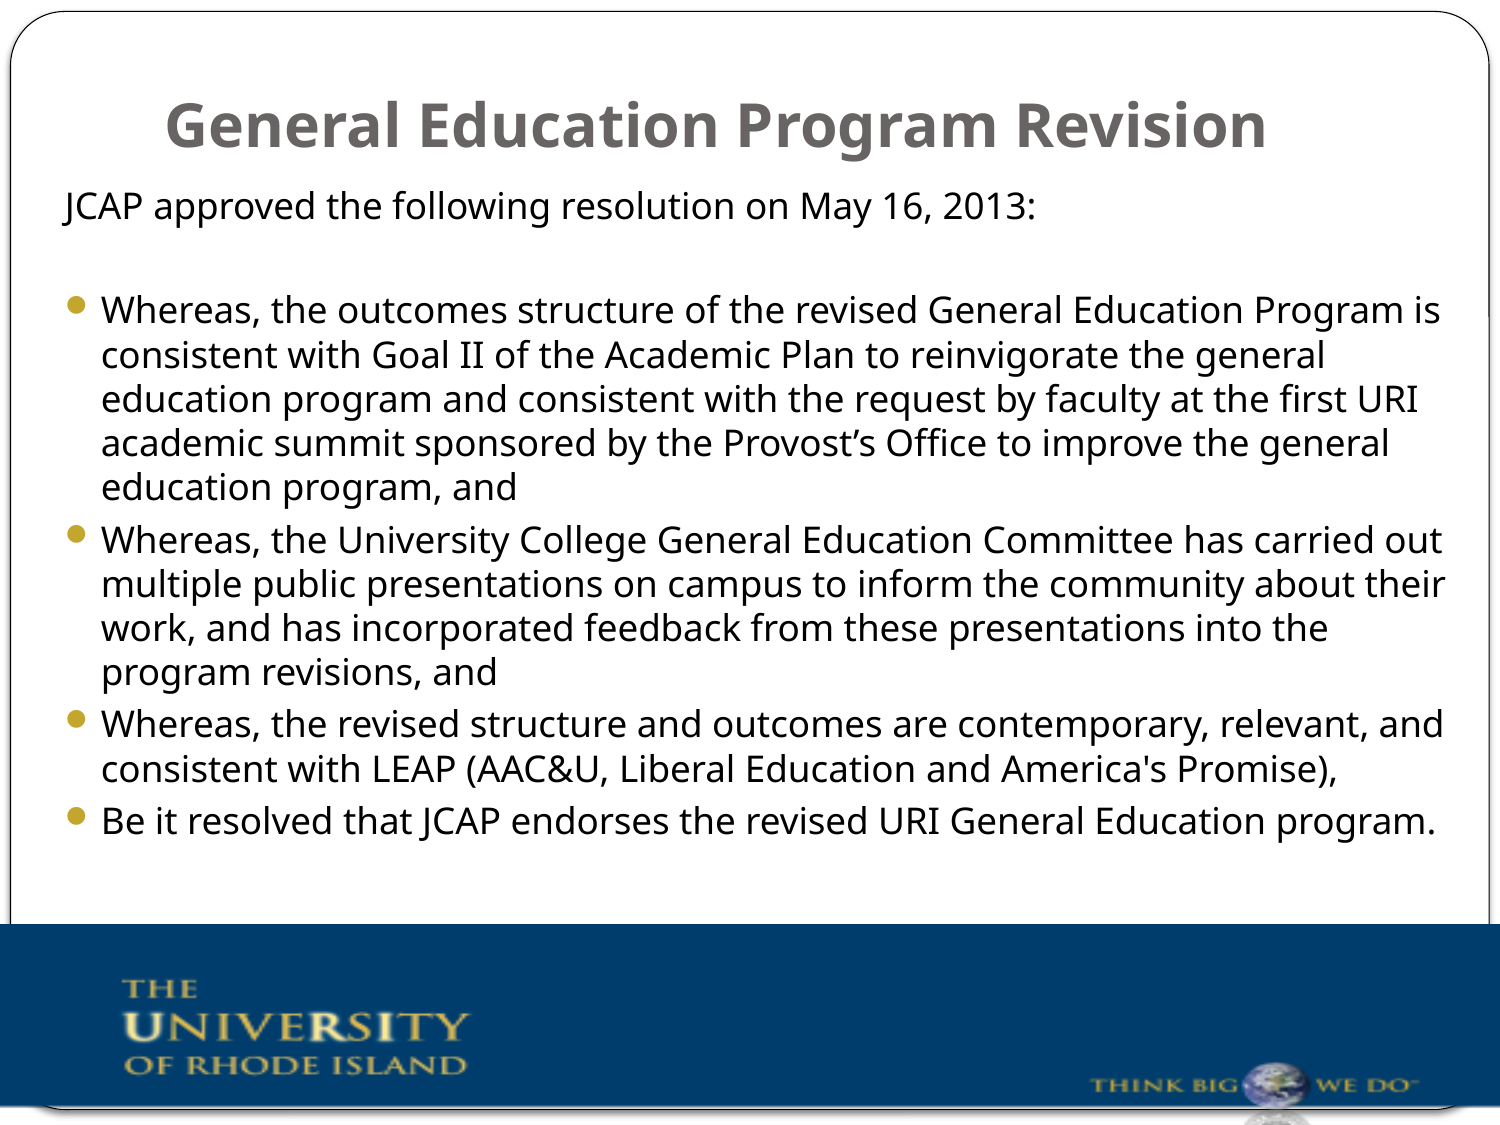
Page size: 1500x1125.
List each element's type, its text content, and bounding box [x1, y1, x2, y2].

picture [0, 924, 1500, 1125]
title General Education Program Revision [150, 45, 1425, 174]
list JCAP approved the following resolution on May 16, 2013: Whereas, the outcomes structure of the revised General Education Program is consistent with Goal II of the Academic Plan to reinvigorate the general education program and consistent with the request by faculty at the first URI academic summit sponsored by the Provost’s Office to improve the general education program, and Whereas, the University College General Education Committee has carried out multiple public presentations on campus to inform the community about their work, and has incorporated feedback from these presentations into the program revisions, and Whereas, the revised structure and outcomes are contemporary, relevant, and consistent with LEAP (AAC&U, Liberal Education and America's Promise), Be it resolved that JCAP endorses the revised URI General Education program. [50, 174, 1463, 913]
